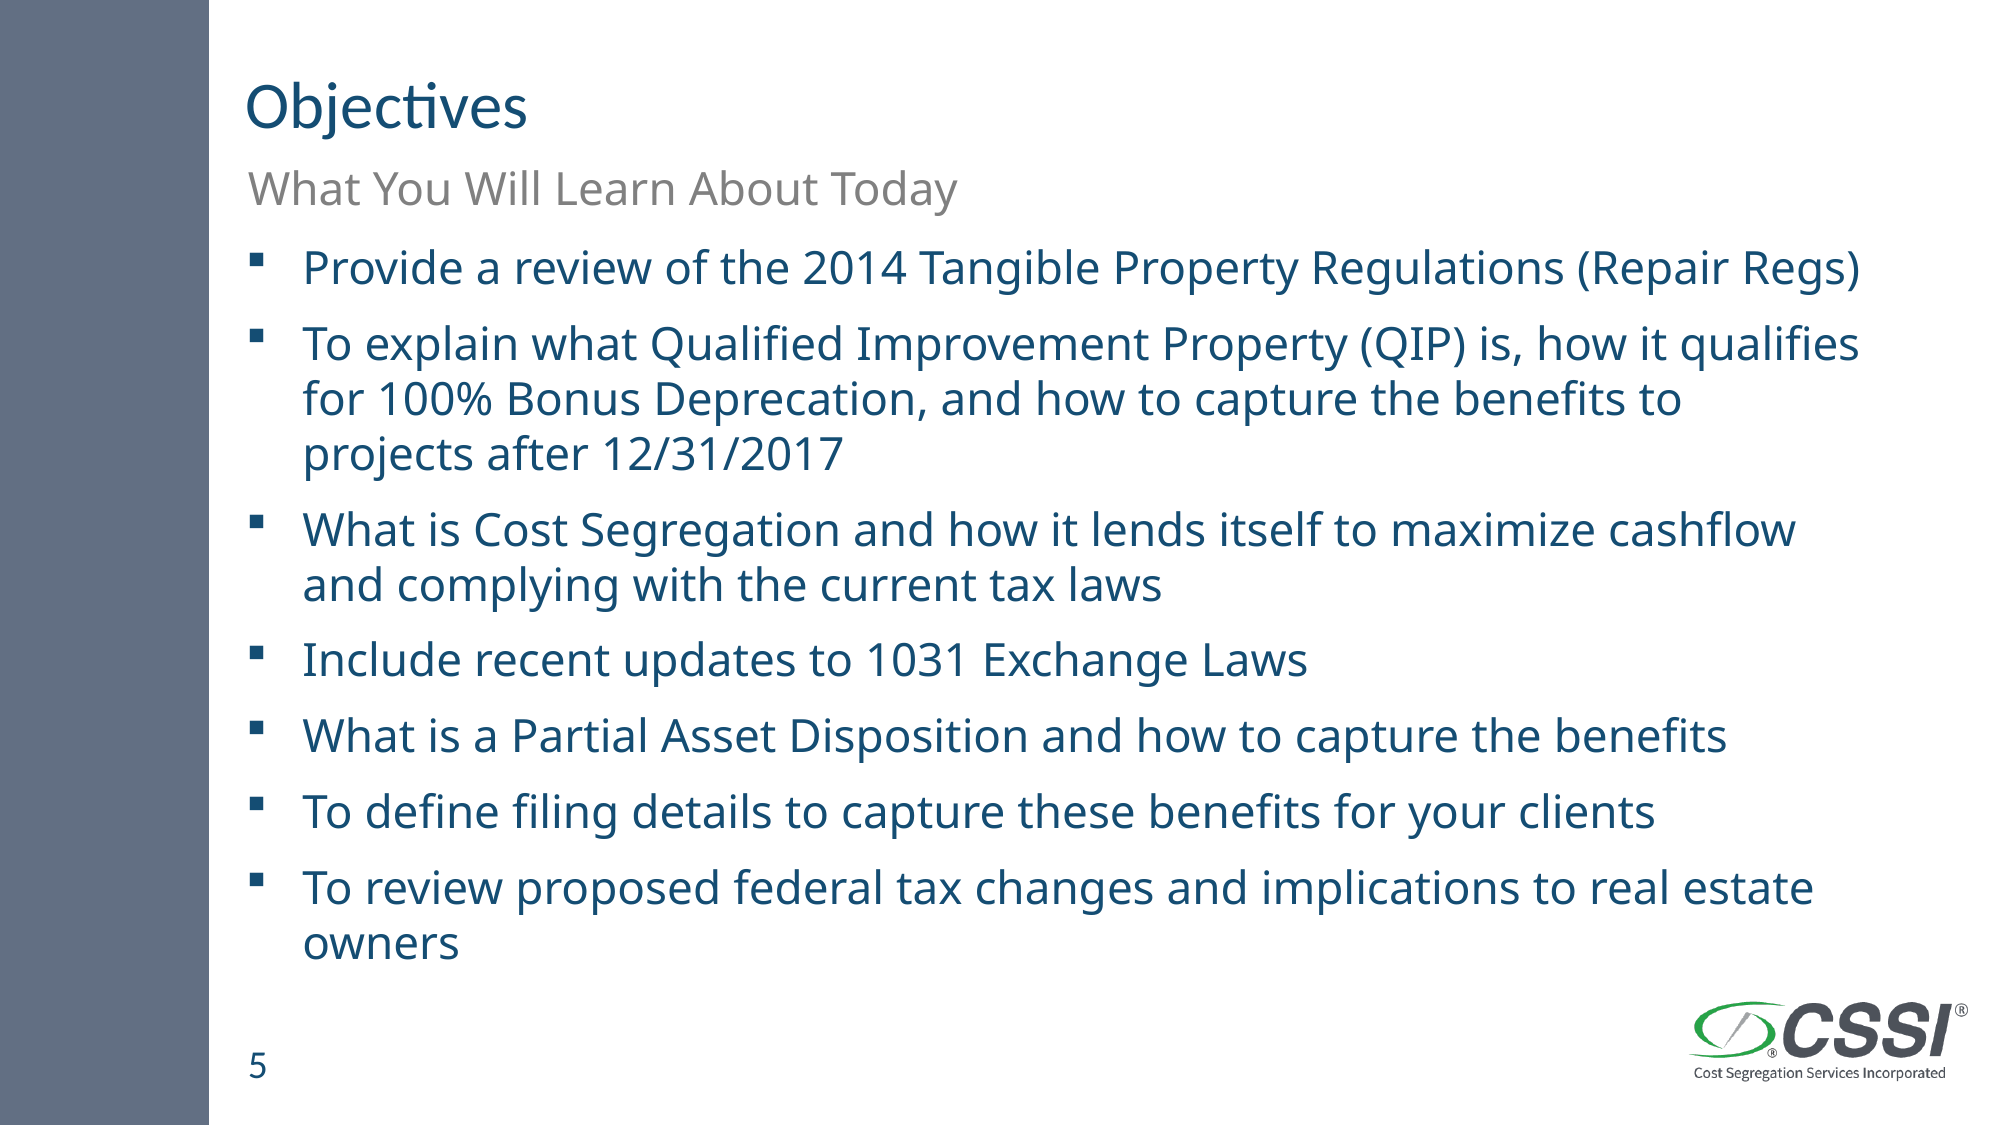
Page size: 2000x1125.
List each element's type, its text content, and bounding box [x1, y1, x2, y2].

slide_number 5 [233, 1031, 384, 1091]
list What You Will Learn About Today [233, 152, 1881, 215]
picture [1656, 953, 2000, 1125]
list Provide a review of the 2014 Tangible Property Regulations (Repair Regs) To explain what Qualified Improvement Property (QIP) is, how it qualifies for 100% Bonus Deprecation, and how to capture the benefits to projects after 12/31/2017 What is Cost Segregation and how it lends itself to maximize cashflow and complying with the current tax laws Include recent updates to 1031 Exchange Laws What is a Partial Asset Disposition and how to capture the benefits To define filing details to capture these benefits for your clients To review proposed federal tax changes and implications to real estate owners [231, 231, 1881, 1045]
title Objectives [231, 53, 1881, 152]
